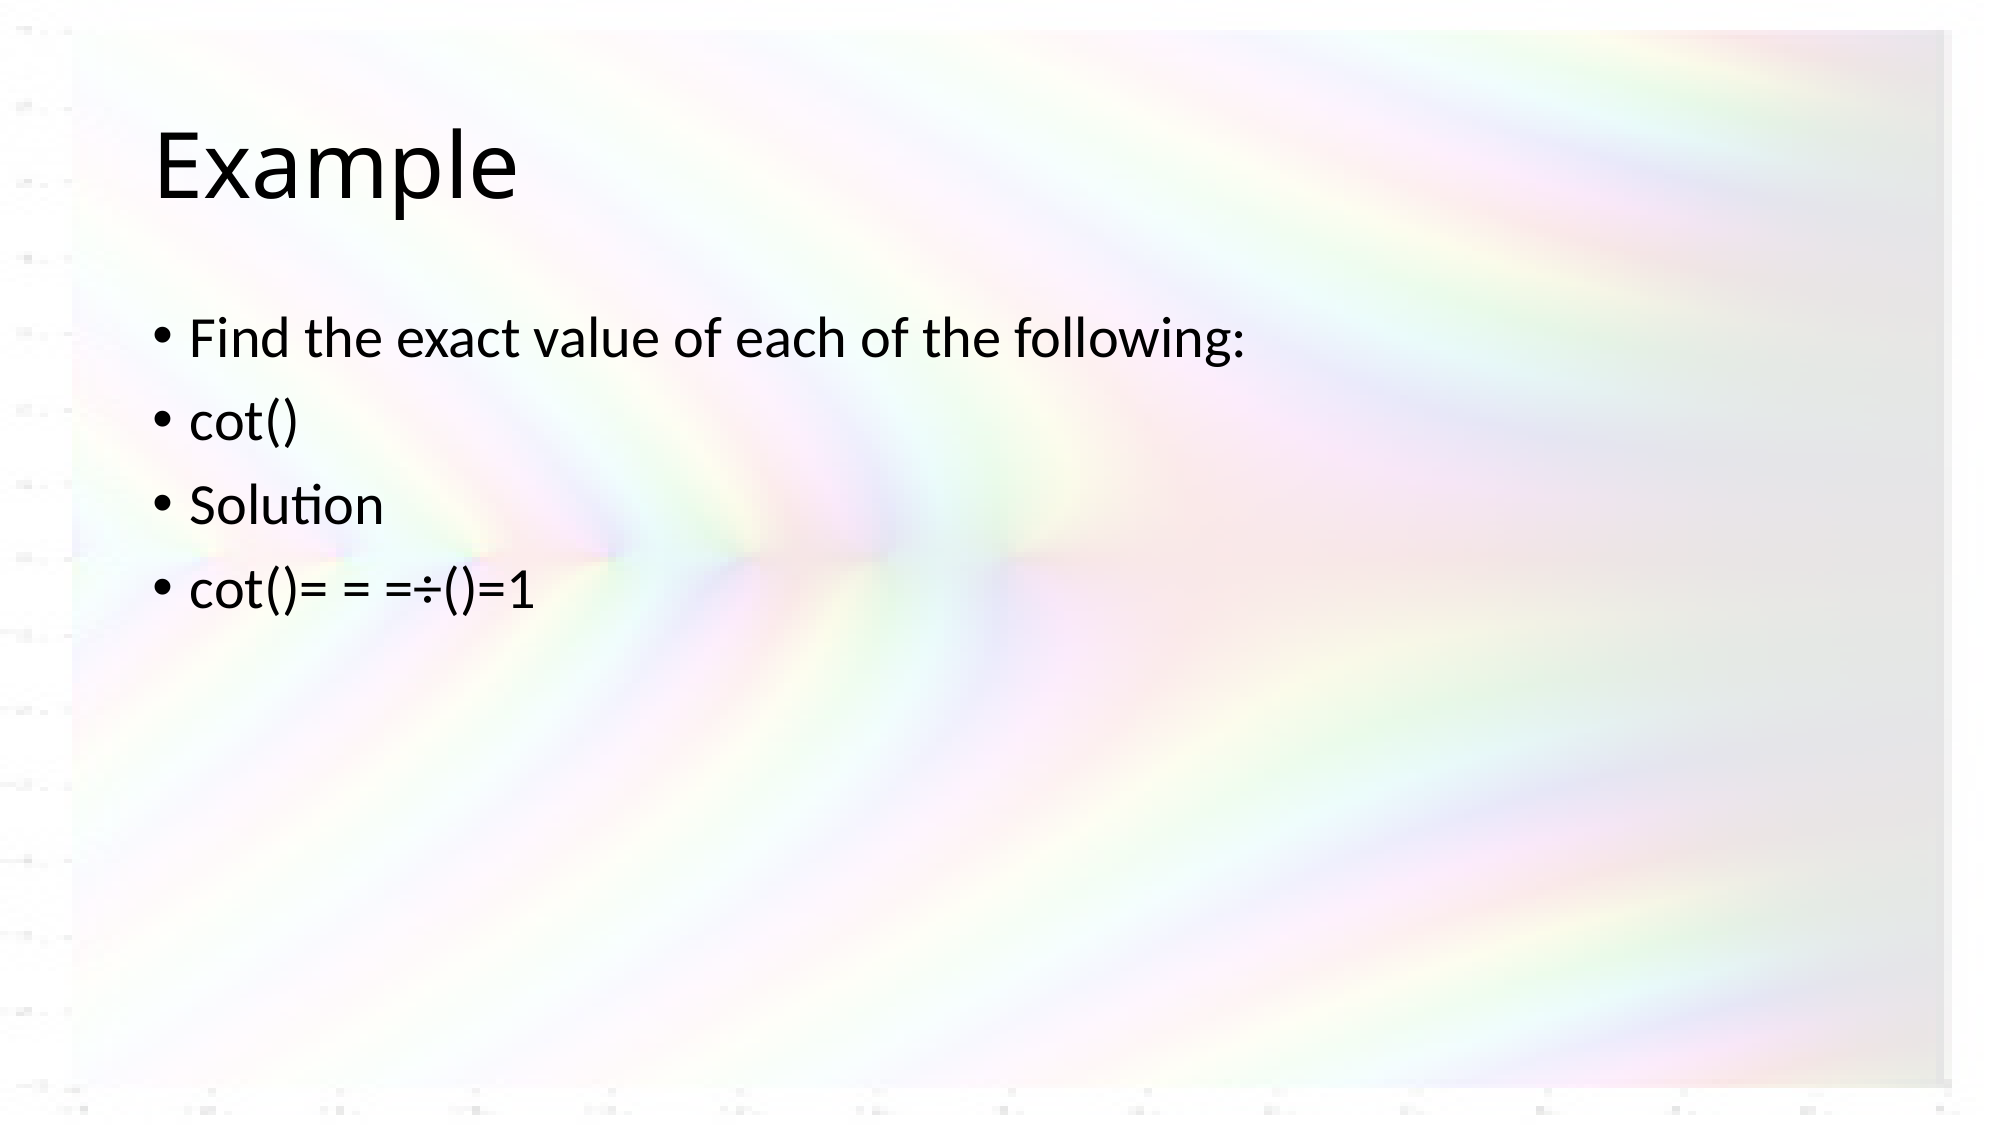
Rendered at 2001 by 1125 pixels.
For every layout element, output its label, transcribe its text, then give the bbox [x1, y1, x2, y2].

title Example [137, 59, 1863, 278]
